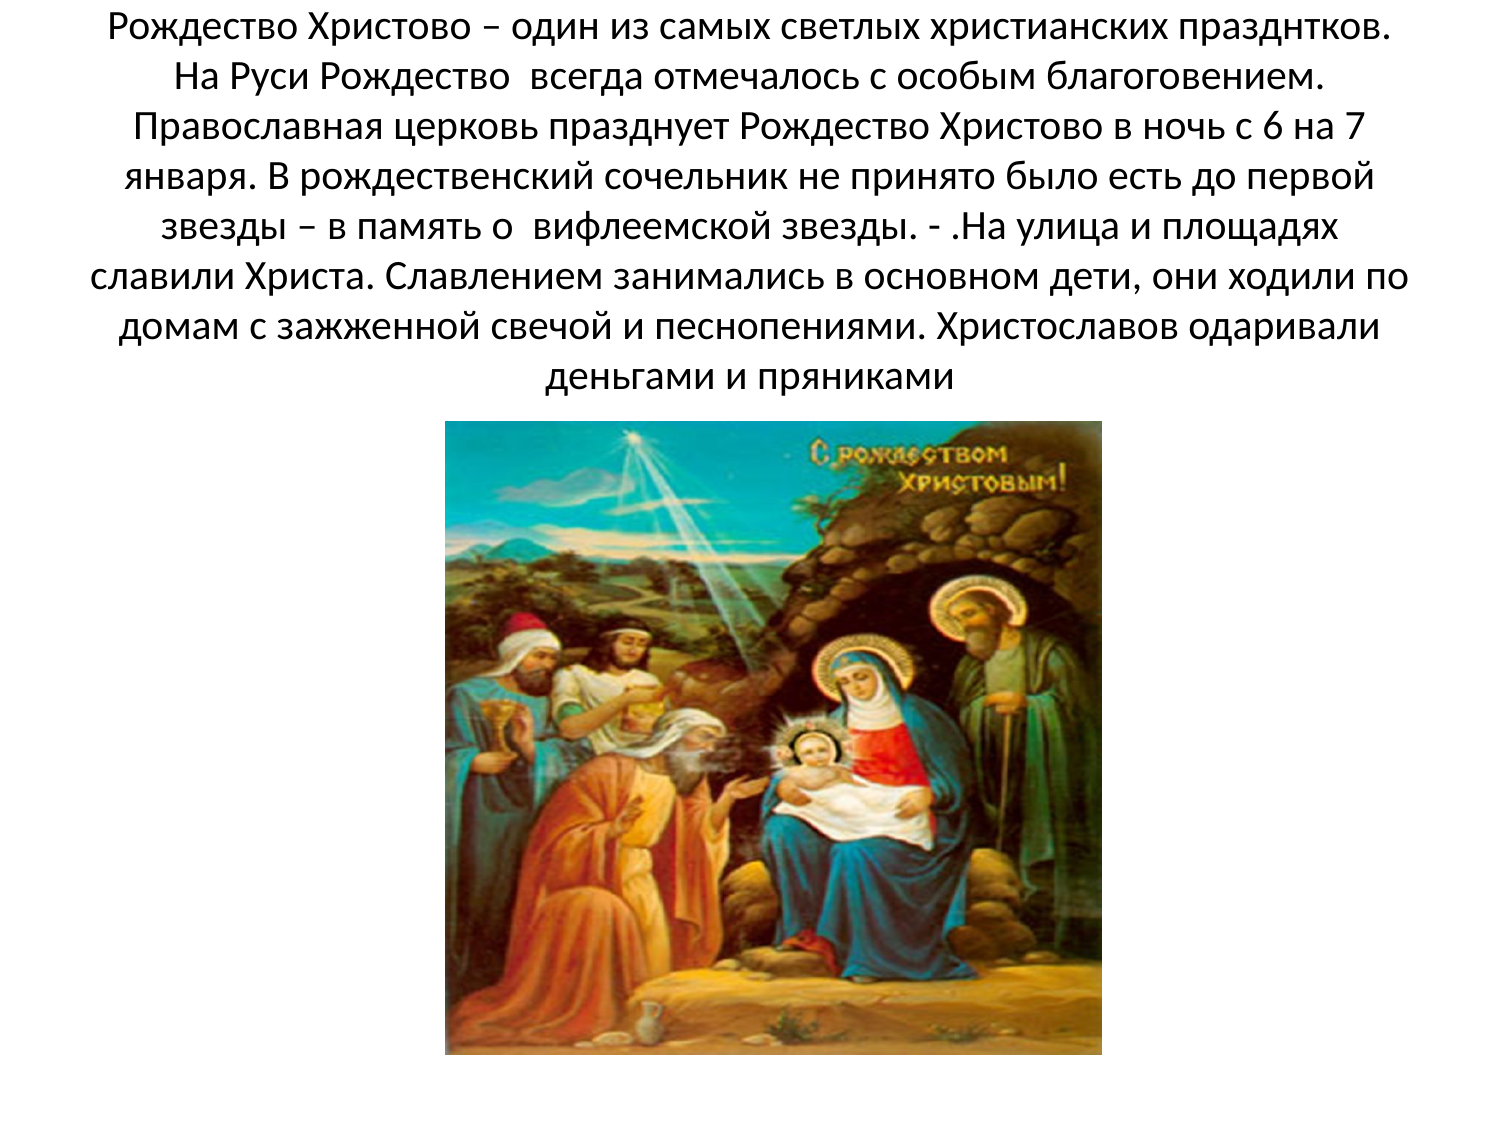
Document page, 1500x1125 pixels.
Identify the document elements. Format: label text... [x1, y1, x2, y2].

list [445, 421, 1102, 1055]
title Рождество Христово – один из самых светлых христианских празднтков. На Руси Рождество всегда отмечалось с особым благоговением. Православная церковь празднует Рождество Христово в ночь с 6 на 7 января. В рождественский сочельник не принято было есть до первой звезды – в память о вифлеемской звезды. - .На улица и площадях славили Христа. Славлением занимались в основном дети, они ходили по домам с зажженной свечой и песнопениями. Христославов одаривали деньгами и пряниками [75, 105, 1425, 340]
